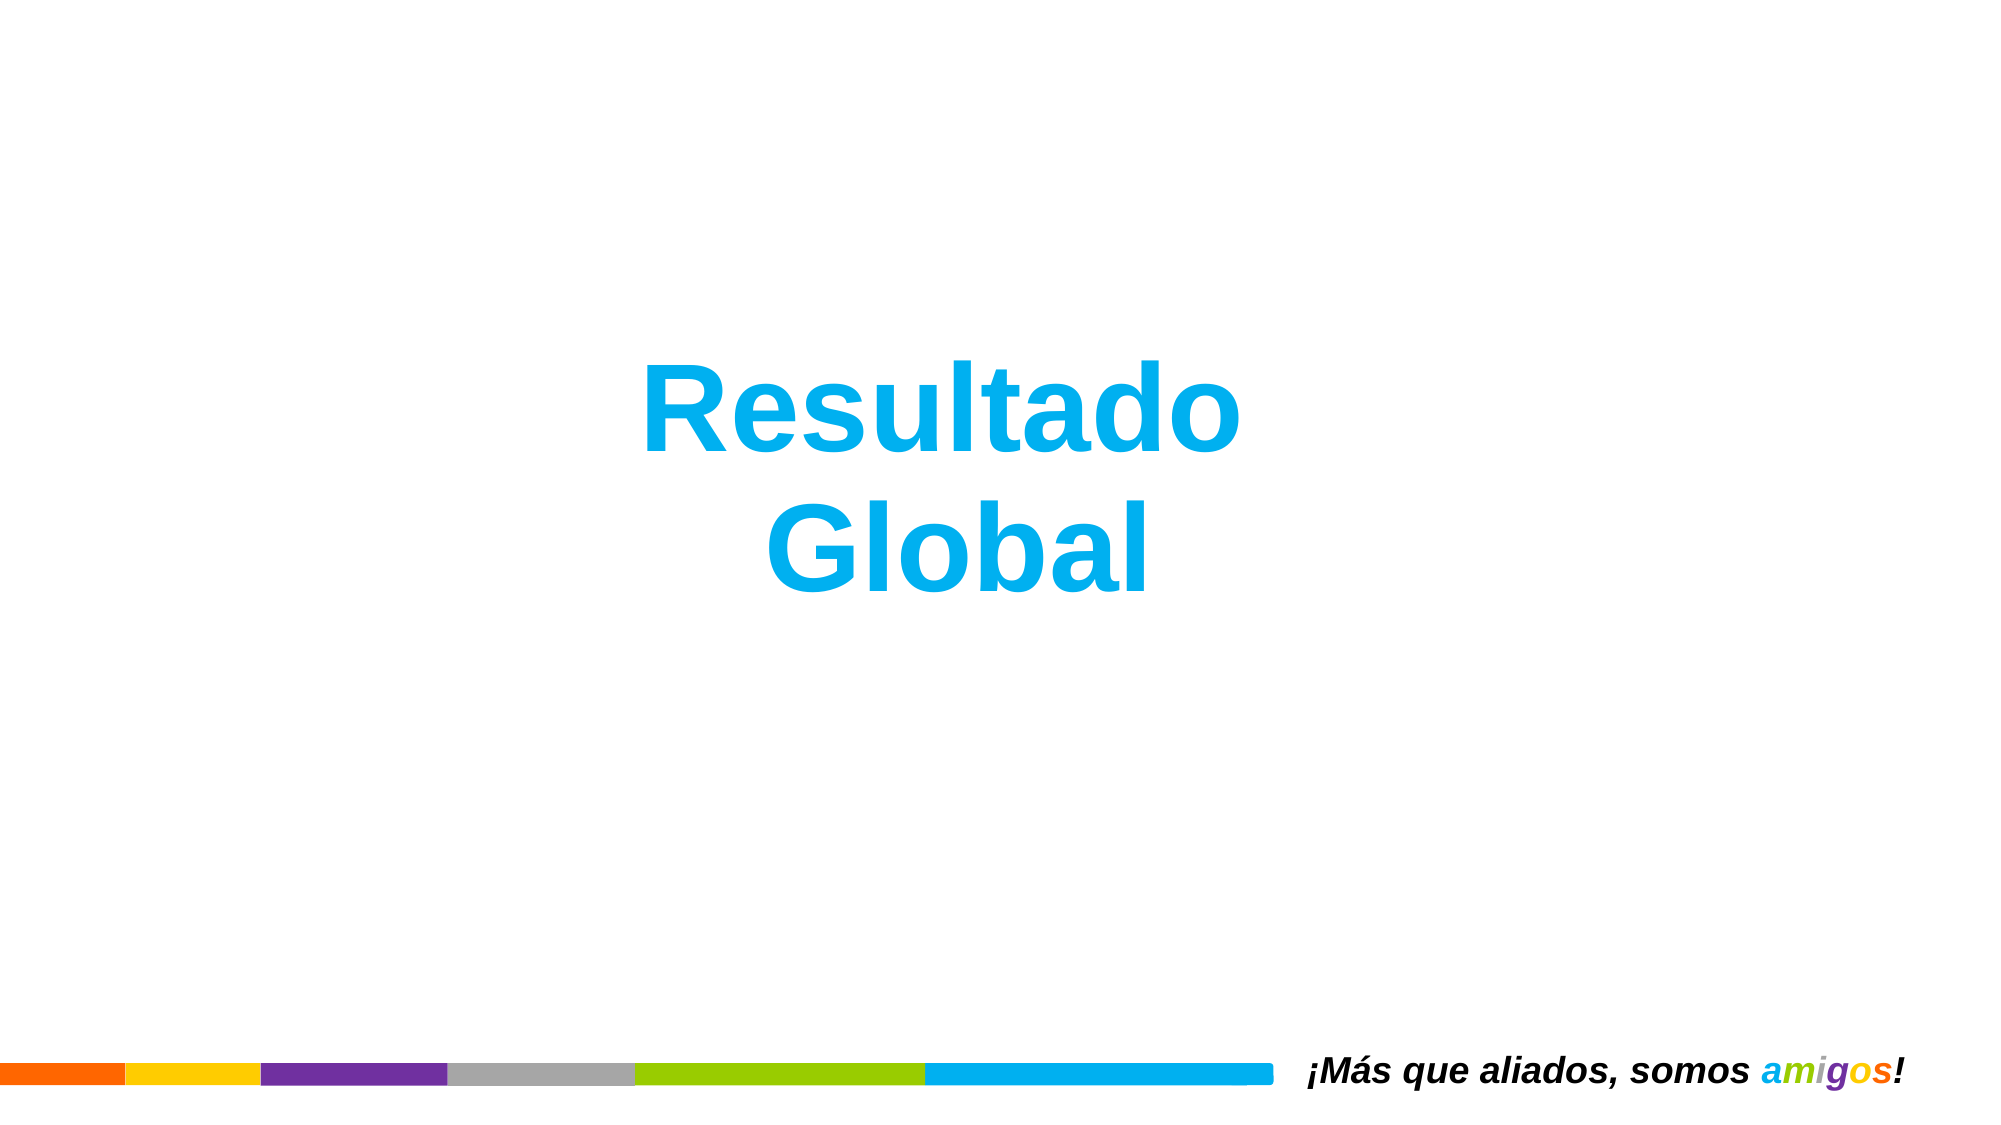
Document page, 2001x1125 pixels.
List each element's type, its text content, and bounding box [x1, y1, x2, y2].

text_box Resultado Global [385, 347, 1533, 726]
text_box ¡Más que aliados, somos amigos! [1292, 1039, 2000, 1099]
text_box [0, 1063, 1274, 1086]
